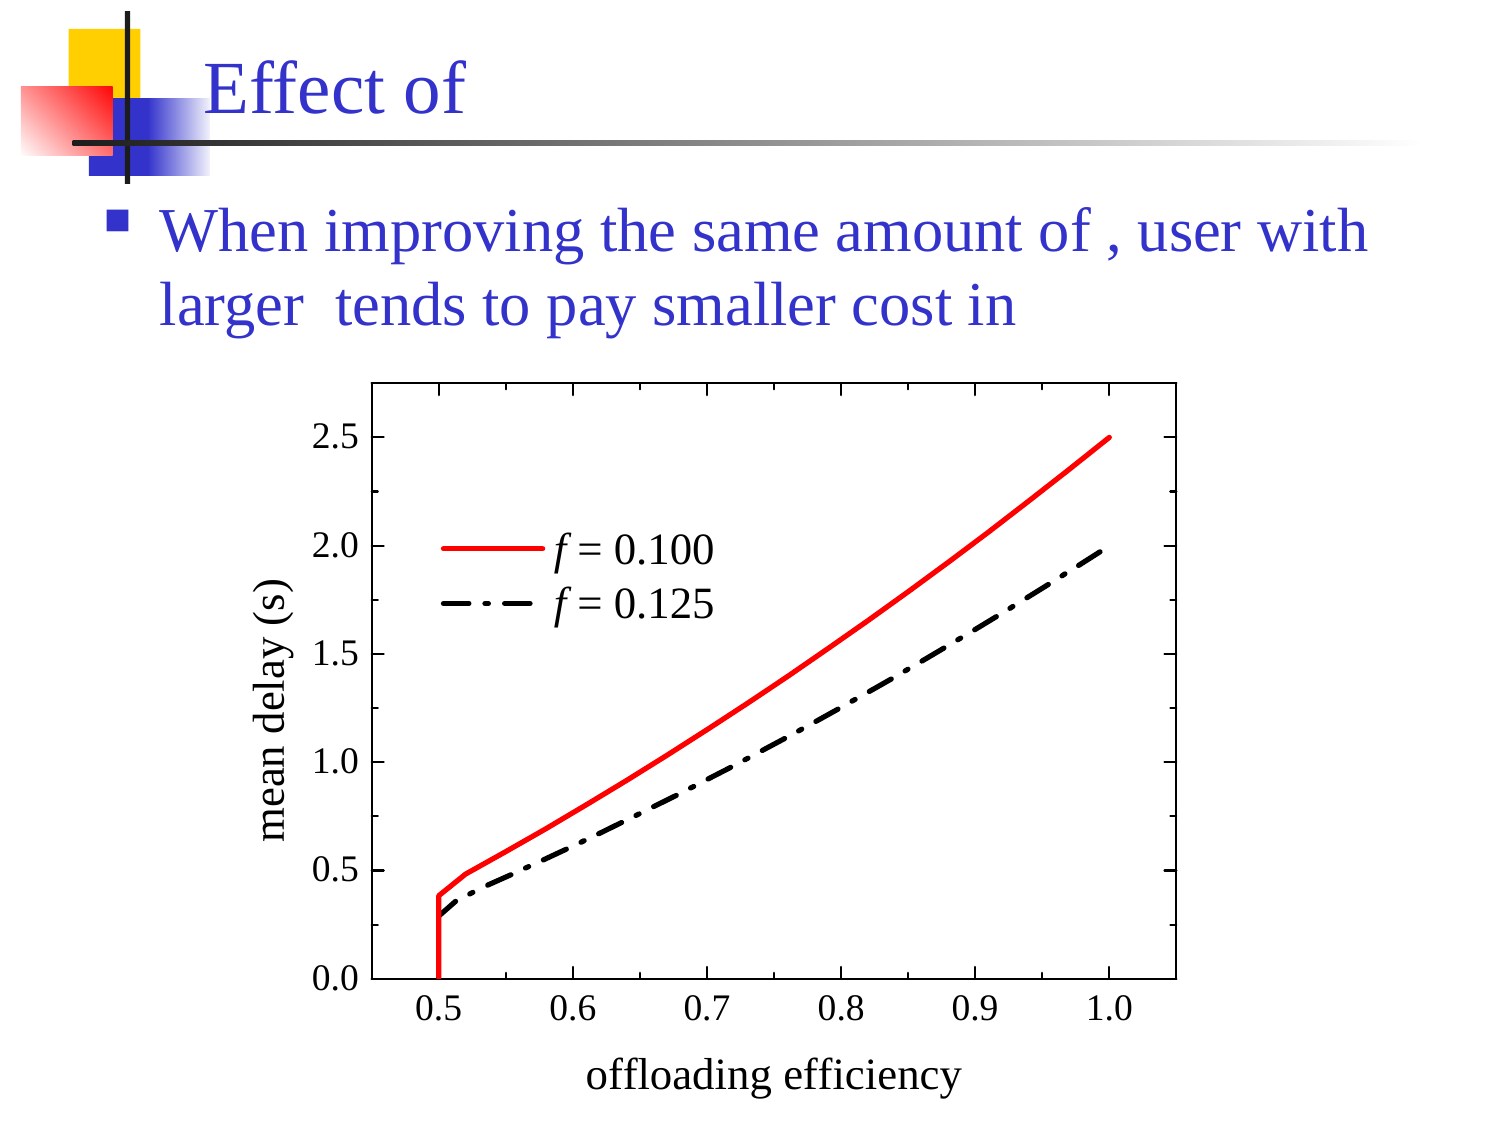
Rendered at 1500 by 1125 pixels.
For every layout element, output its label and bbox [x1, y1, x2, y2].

text_box [242, 381, 1181, 1103]
